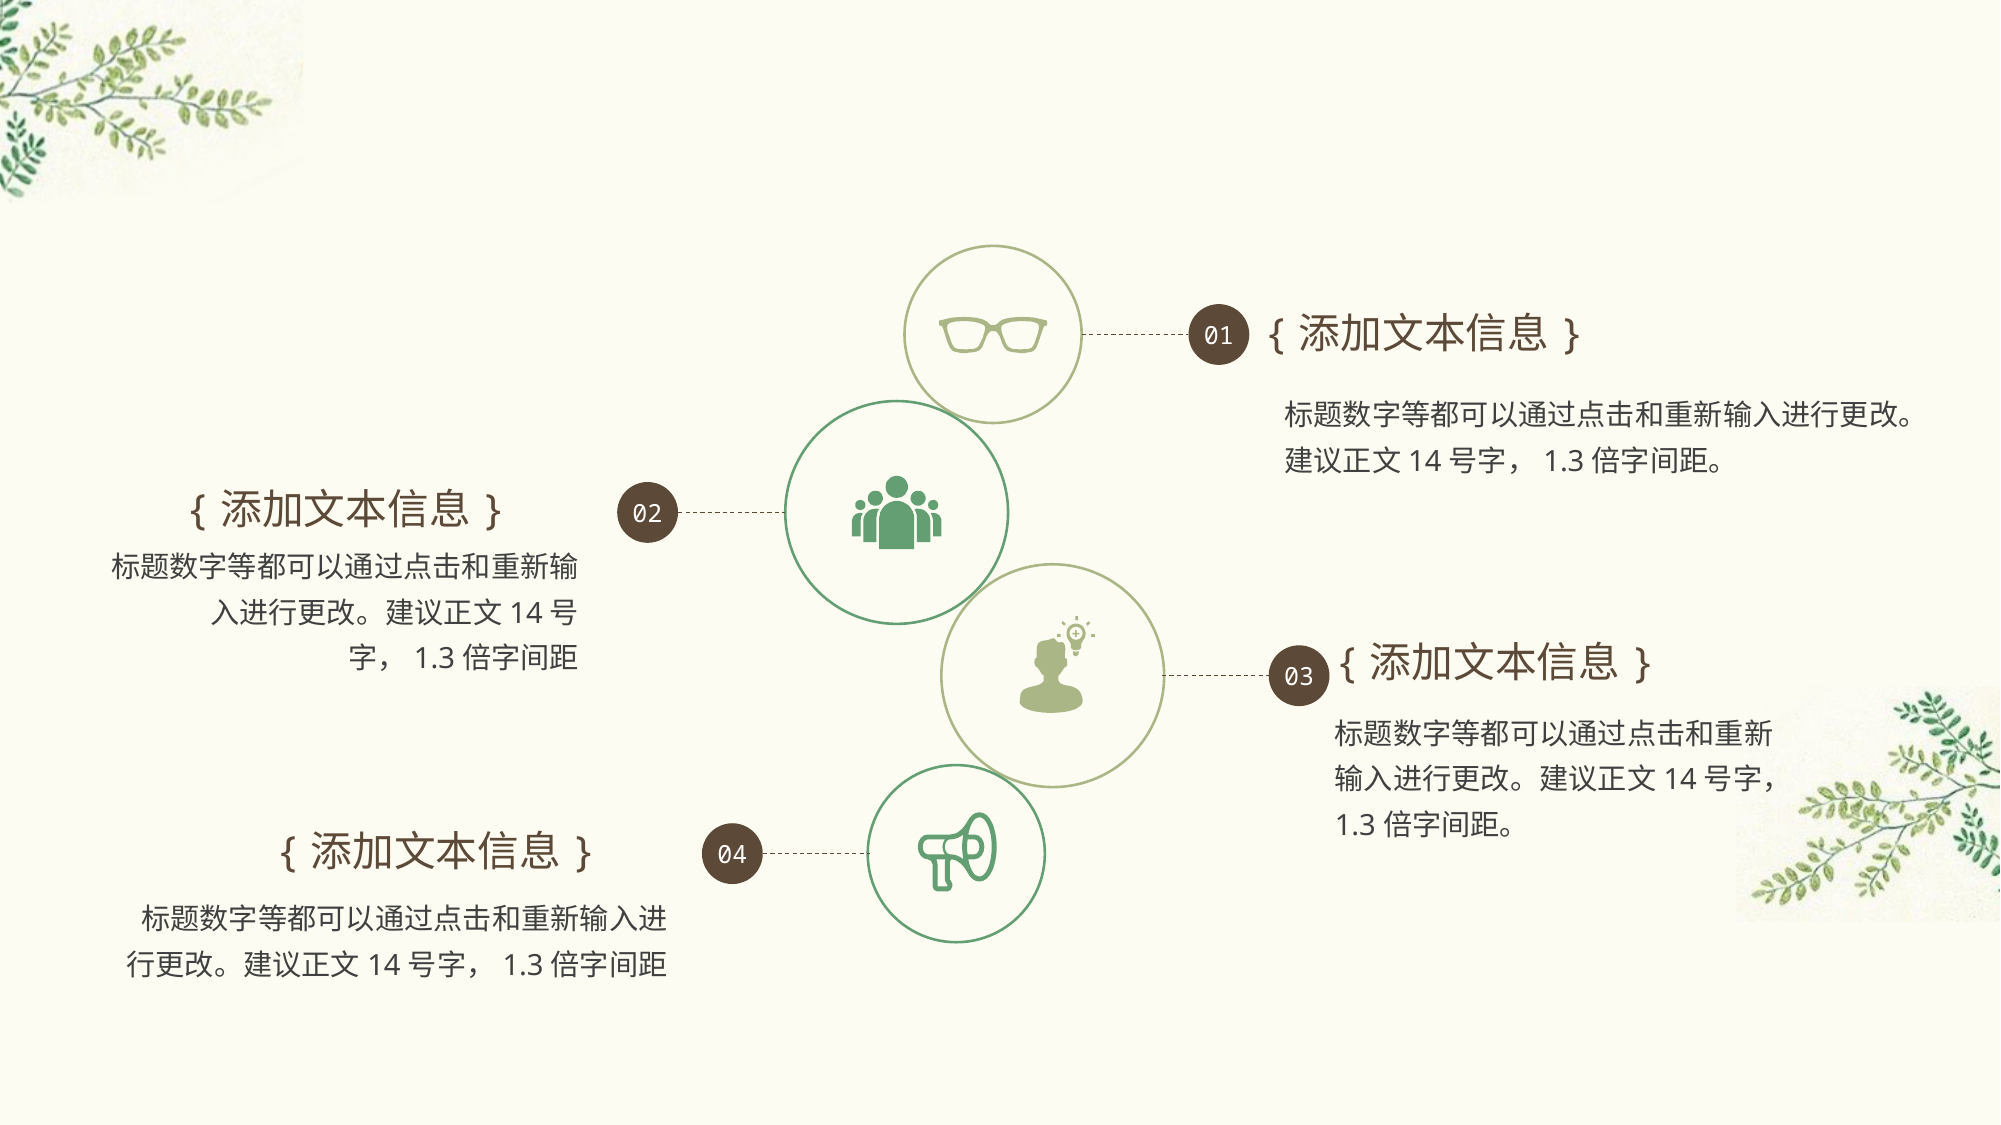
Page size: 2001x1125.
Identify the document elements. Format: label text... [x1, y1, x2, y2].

text_box 03 [1268, 645, 1325, 707]
text_box {添加文本信息} [260, 816, 701, 882]
text_box [927, 499, 939, 511]
text_box [863, 508, 879, 543]
text_box 04 [701, 823, 763, 885]
text_box [930, 512, 942, 537]
text_box 01 [1188, 304, 1249, 365]
text_box [938, 316, 1048, 354]
text_box 02 [617, 482, 678, 543]
picture [0, 0, 304, 204]
text_box [879, 500, 915, 550]
text_box 标题数字等都可以通过点击和重新输入进行更改。建议正文14号字，1.3倍字间距 [88, 530, 594, 682]
text_box [867, 490, 884, 506]
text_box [1019, 615, 1095, 713]
text_box [914, 508, 931, 543]
text_box {添加文本信息} [1249, 299, 1690, 365]
text_box [940, 563, 1166, 789]
text_box [910, 490, 926, 506]
text_box [885, 475, 908, 498]
text_box {添加文本信息} [1320, 628, 1761, 693]
text_box [903, 244, 1083, 425]
picture [1736, 686, 2000, 922]
text_box [851, 512, 863, 537]
text_box [917, 812, 997, 892]
text_box [866, 764, 1046, 944]
text_box {添加文本信息} [170, 475, 611, 541]
text_box 标题数字等都可以通过点击和重新输入进行更改。建议正文14号字，1.3倍字间距 [98, 882, 683, 989]
text_box 标题数字等都可以通过点击和重新输入进行更改。建议正文14号字，1.3倍字间距。 [1269, 378, 1960, 485]
text_box 标题数字等都可以通过点击和重新输入进行更改。建议正文14号字，1.3倍字间距。 [1320, 697, 1736, 849]
text_box [784, 400, 1010, 625]
text_box [855, 499, 866, 511]
